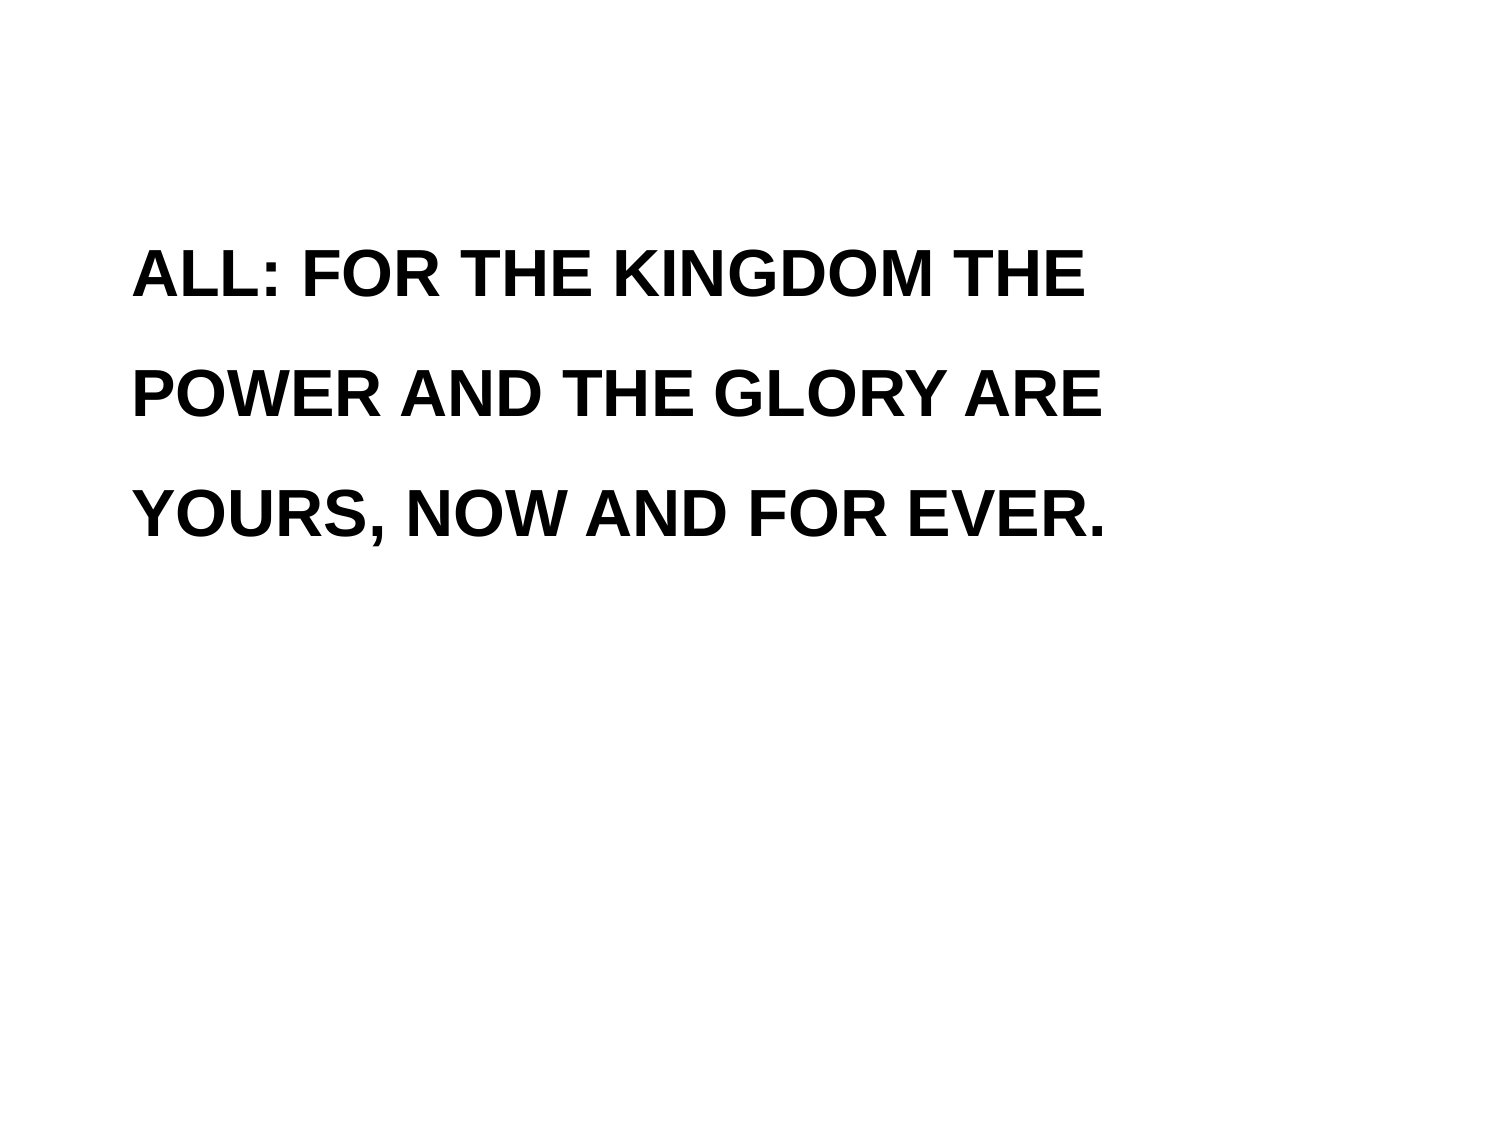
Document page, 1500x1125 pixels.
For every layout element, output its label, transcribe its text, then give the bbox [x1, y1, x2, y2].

text_box ALL: FOR THE KINGDOM THE POWER AND THE GLORY ARE YOURS, NOW AND FOR EVER. [116, 182, 1367, 712]
